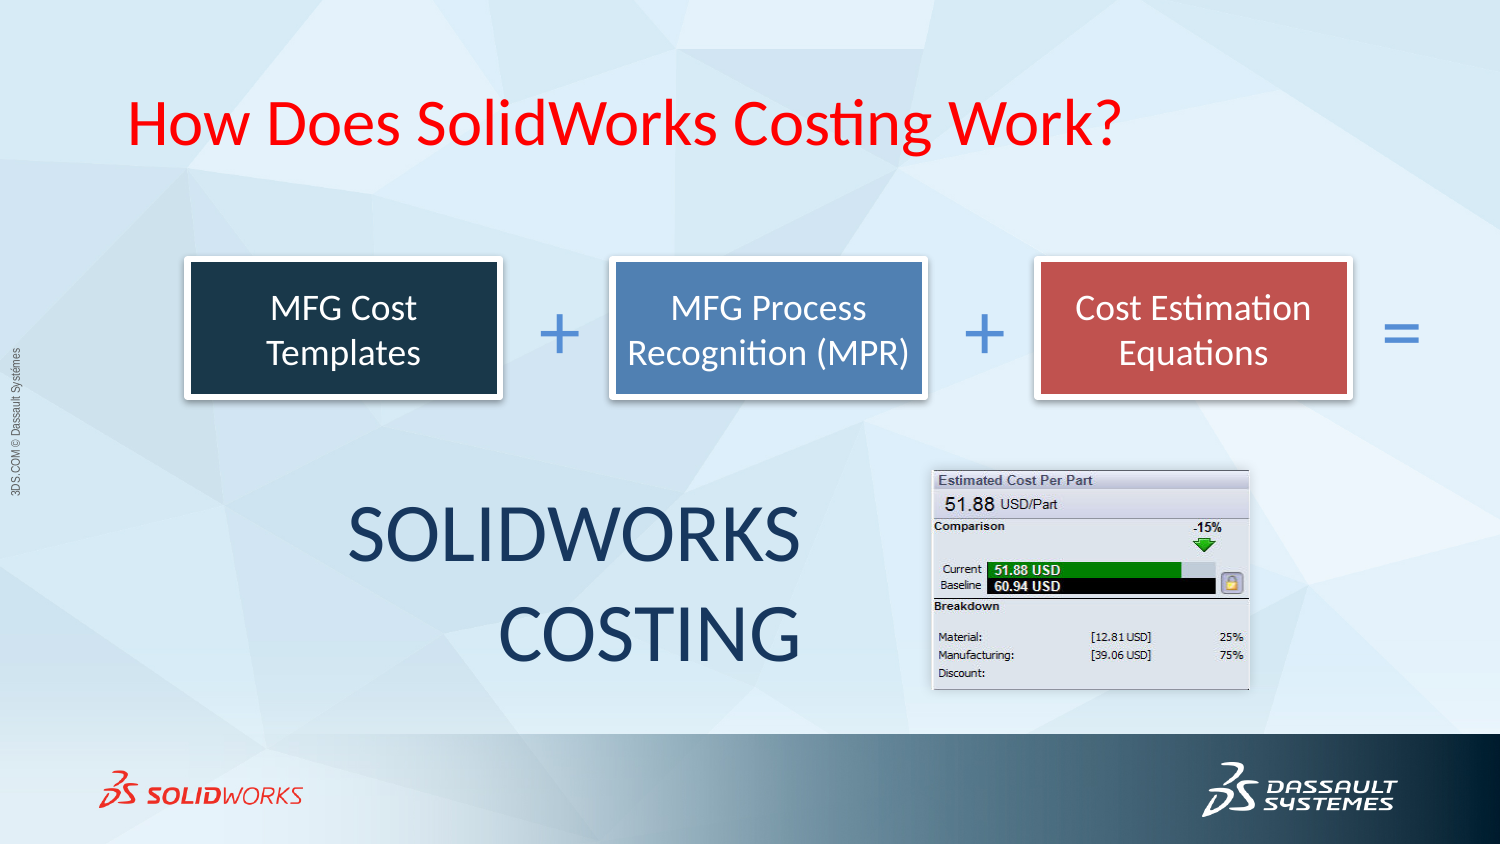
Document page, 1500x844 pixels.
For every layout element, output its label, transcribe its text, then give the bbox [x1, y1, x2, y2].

text_box + [949, 270, 1021, 385]
text_box SOLIDWORKS COSTING [333, 470, 818, 686]
text_box Cost Estimation Equations [1034, 256, 1353, 400]
text_box + [524, 270, 596, 385]
picture [0, 0, 1500, 844]
text_box MFG Cost Templates [184, 256, 503, 400]
text_box MFG Process Recognition (MPR) [609, 256, 928, 400]
list How Does SolidWorks Costing Work? [112, 71, 1413, 160]
text_box = [1366, 270, 1438, 385]
